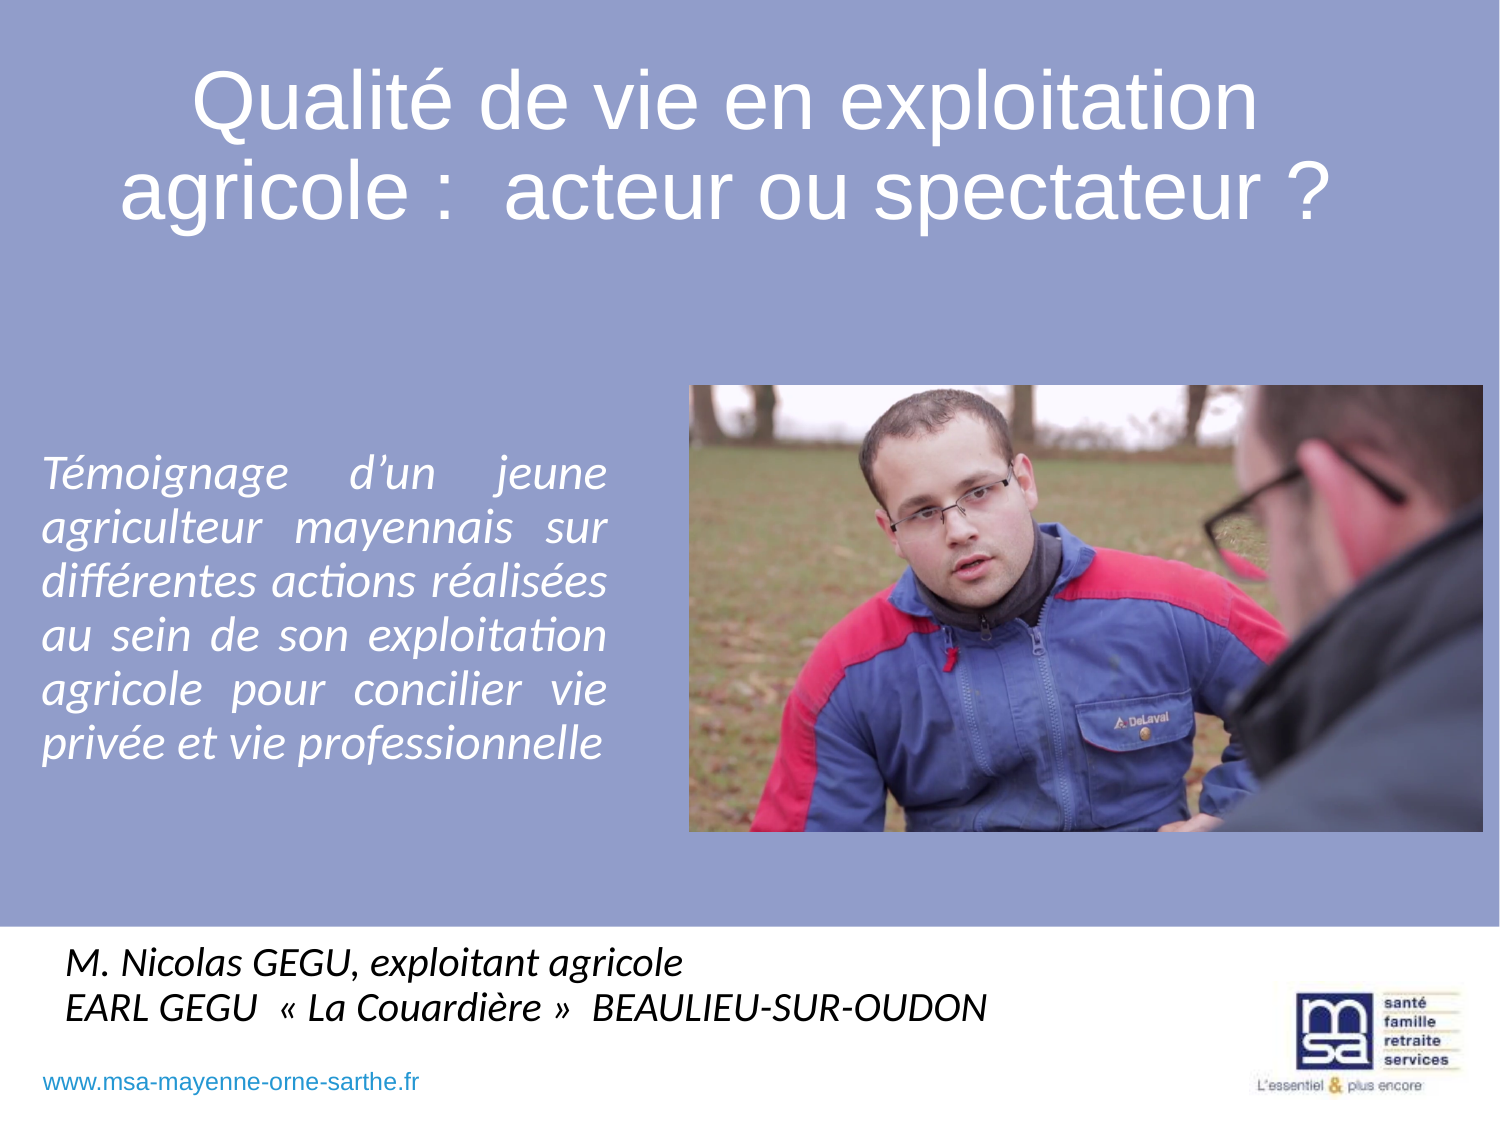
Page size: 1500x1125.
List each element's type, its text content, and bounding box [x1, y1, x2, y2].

picture [1249, 981, 1469, 1100]
subtitle Témoignage d’un jeune agriculteur mayennais sur différentes actions réalisées au sein de son exploitation agricole pour concilier vie privée et vie professionnelle [41, 385, 609, 832]
picture [689, 385, 1483, 832]
text_box M. Nicolas GEGU, exploitant agricole EARL GEGU « La Couardière » BEAULIEU-SUR-OUDON [64, 940, 1052, 1041]
title Qualité de vie en exploitation agricole : acteur ou spectateur ? [88, 42, 1364, 238]
